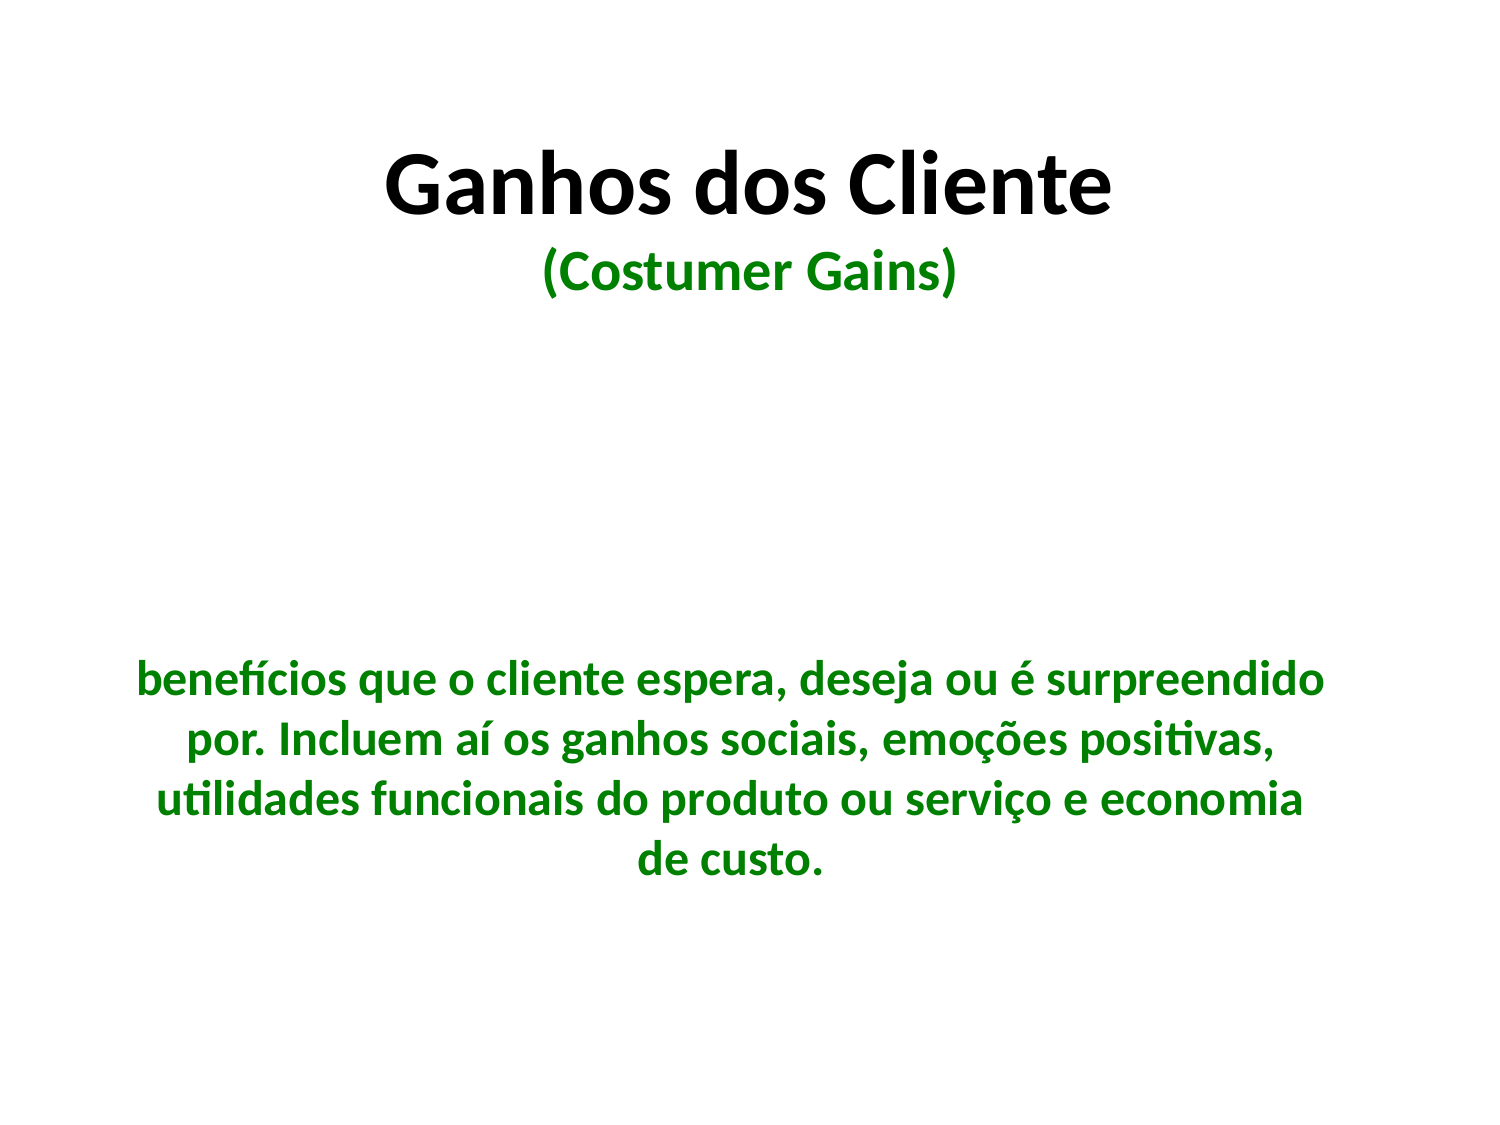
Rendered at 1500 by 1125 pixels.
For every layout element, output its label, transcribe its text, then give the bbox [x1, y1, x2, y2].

title Ganhos dos Cliente (Costumer Gains) [112, 87, 1388, 338]
subtitle benefícios que o cliente espera, deseja ou é surpreendido por. Incluem aí os ganhos sociais, emoções positivas, utilidades funcionais do produto ou serviço e economia de custo. [112, 637, 1350, 925]
